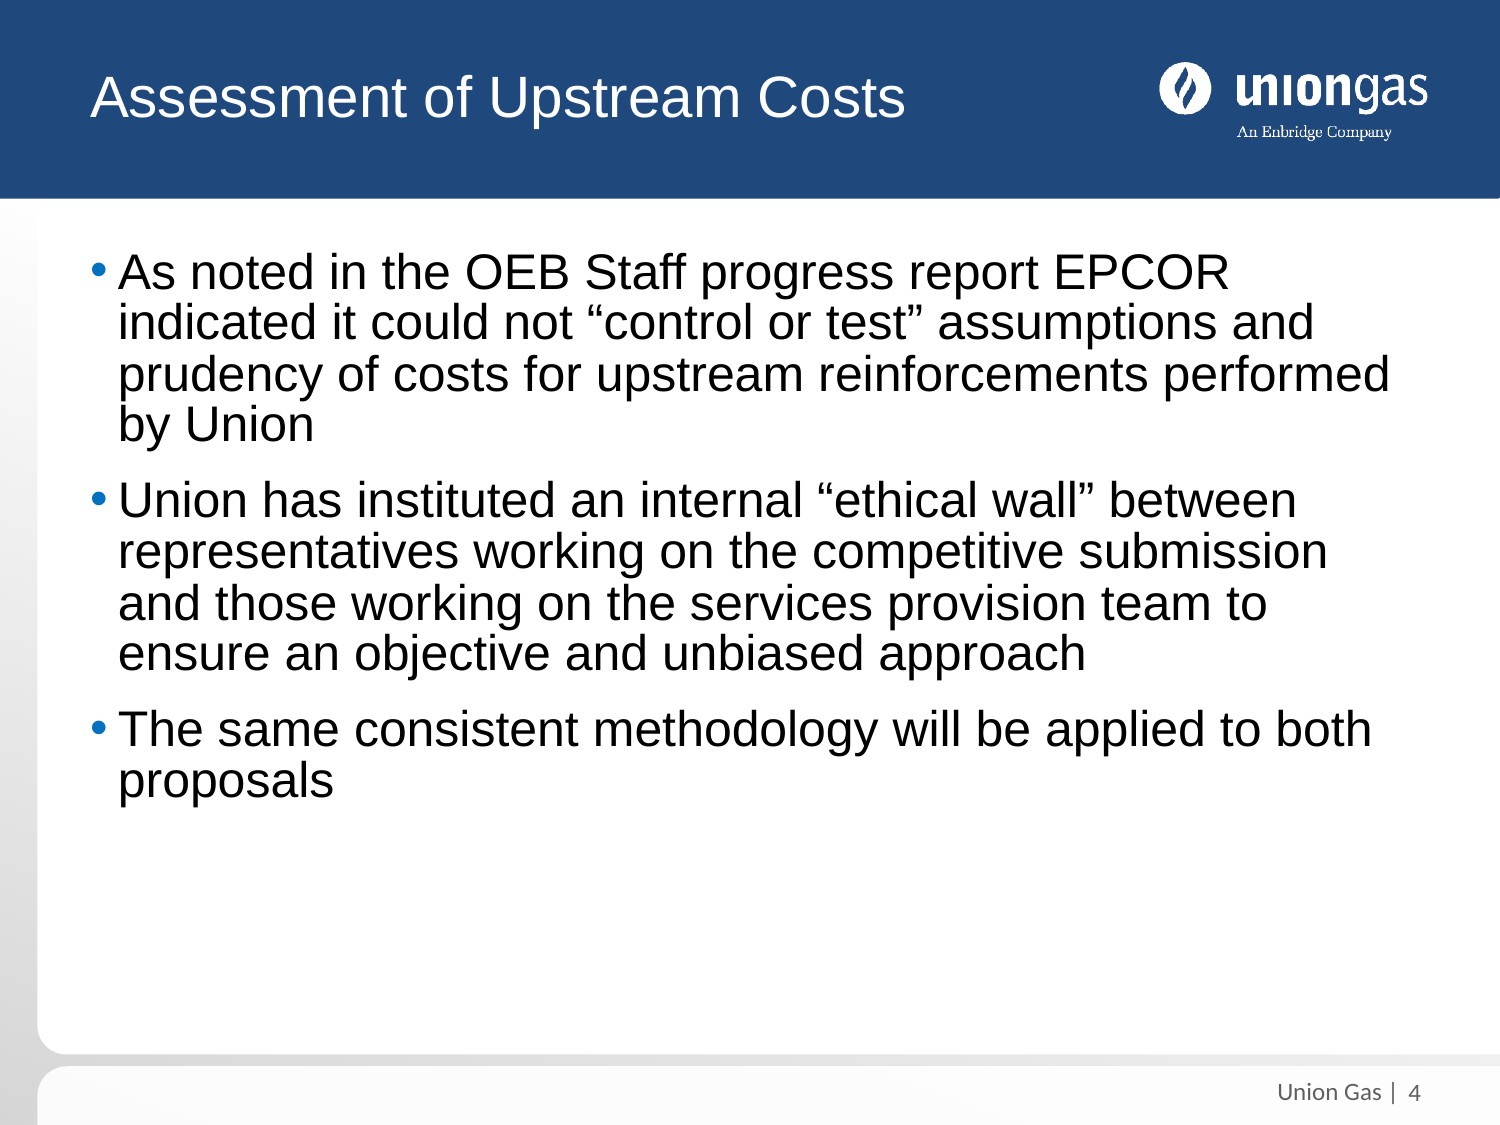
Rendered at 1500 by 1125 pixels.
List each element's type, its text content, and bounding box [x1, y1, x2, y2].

picture [1128, 37, 1450, 157]
list As noted in the OEB Staff progress report EPCOR indicated it could not “control or test” assumptions and prudency of costs for upstream reinforcements performed by Union Union has instituted an internal “ethical wall” between representatives working on the competitive submission and those working on the services provision team to ensure an objective and unbiased approach The same consistent methodology will be applied to both proposals [75, 240, 1425, 1044]
slide_number 4 [1393, 1061, 1460, 1122]
title Assessment of Upstream Costs [75, 62, 1118, 199]
